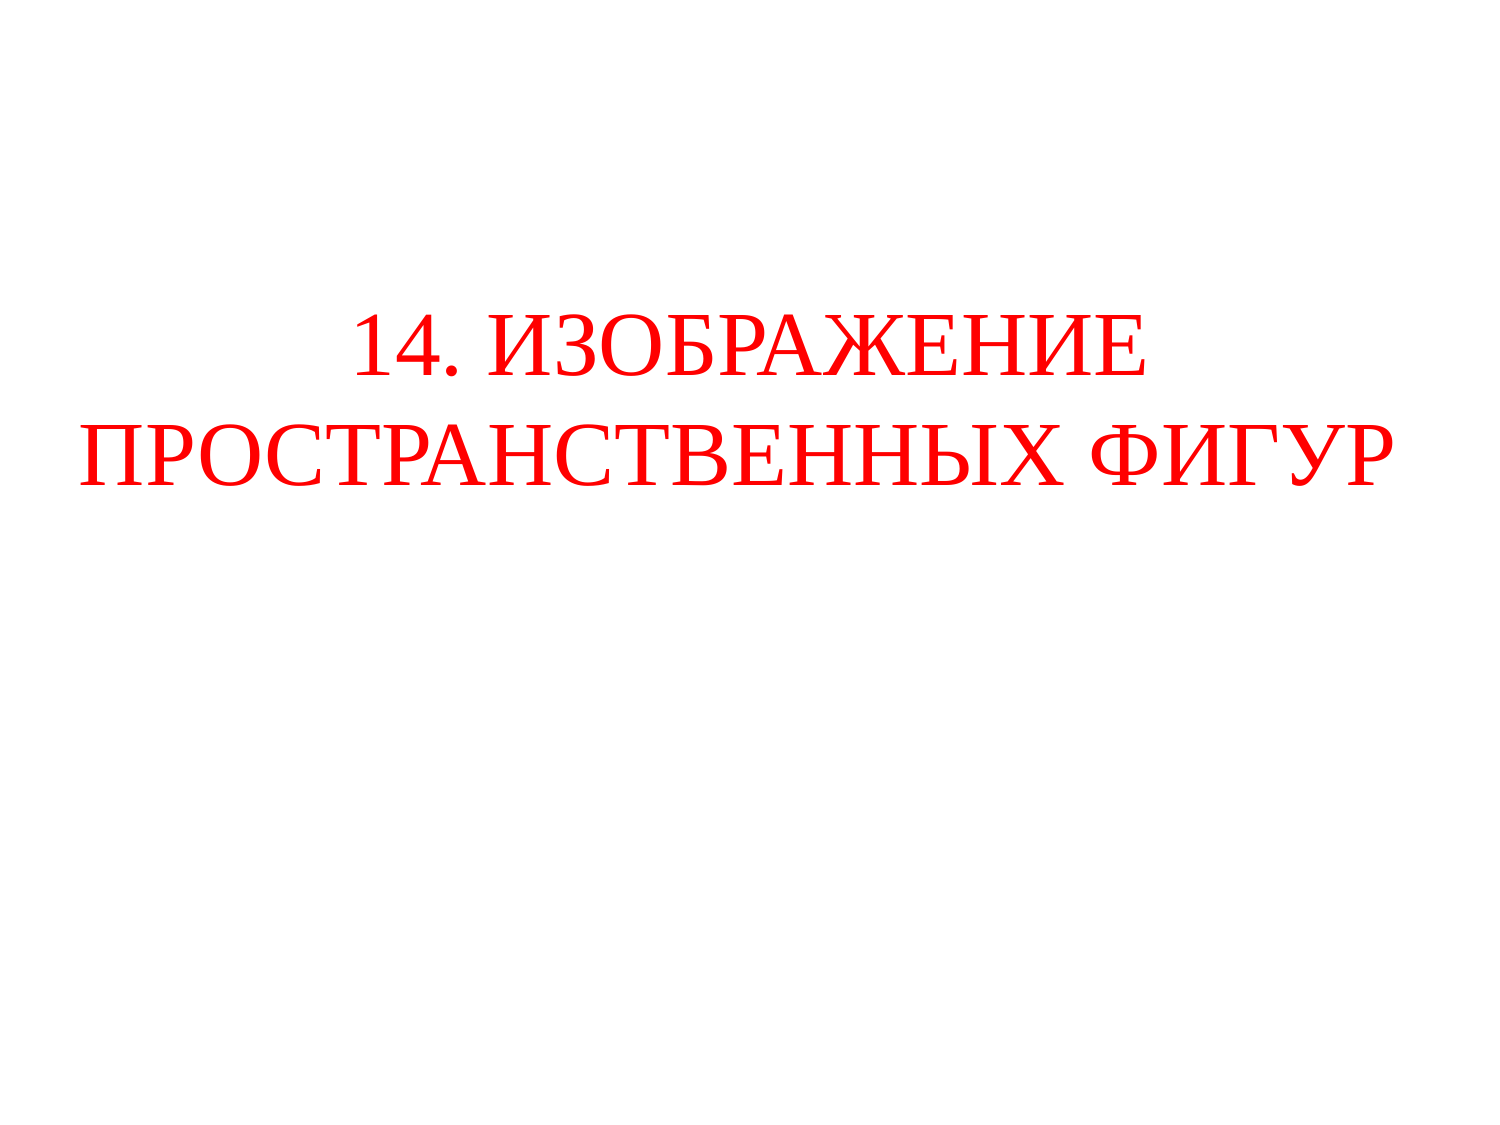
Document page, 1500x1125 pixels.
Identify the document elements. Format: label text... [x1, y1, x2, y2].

title 14. ИЗОБРАЖЕНИЕ ПРОСТРАНСТВЕННЫХ ФИГУР [23, 278, 1477, 510]
